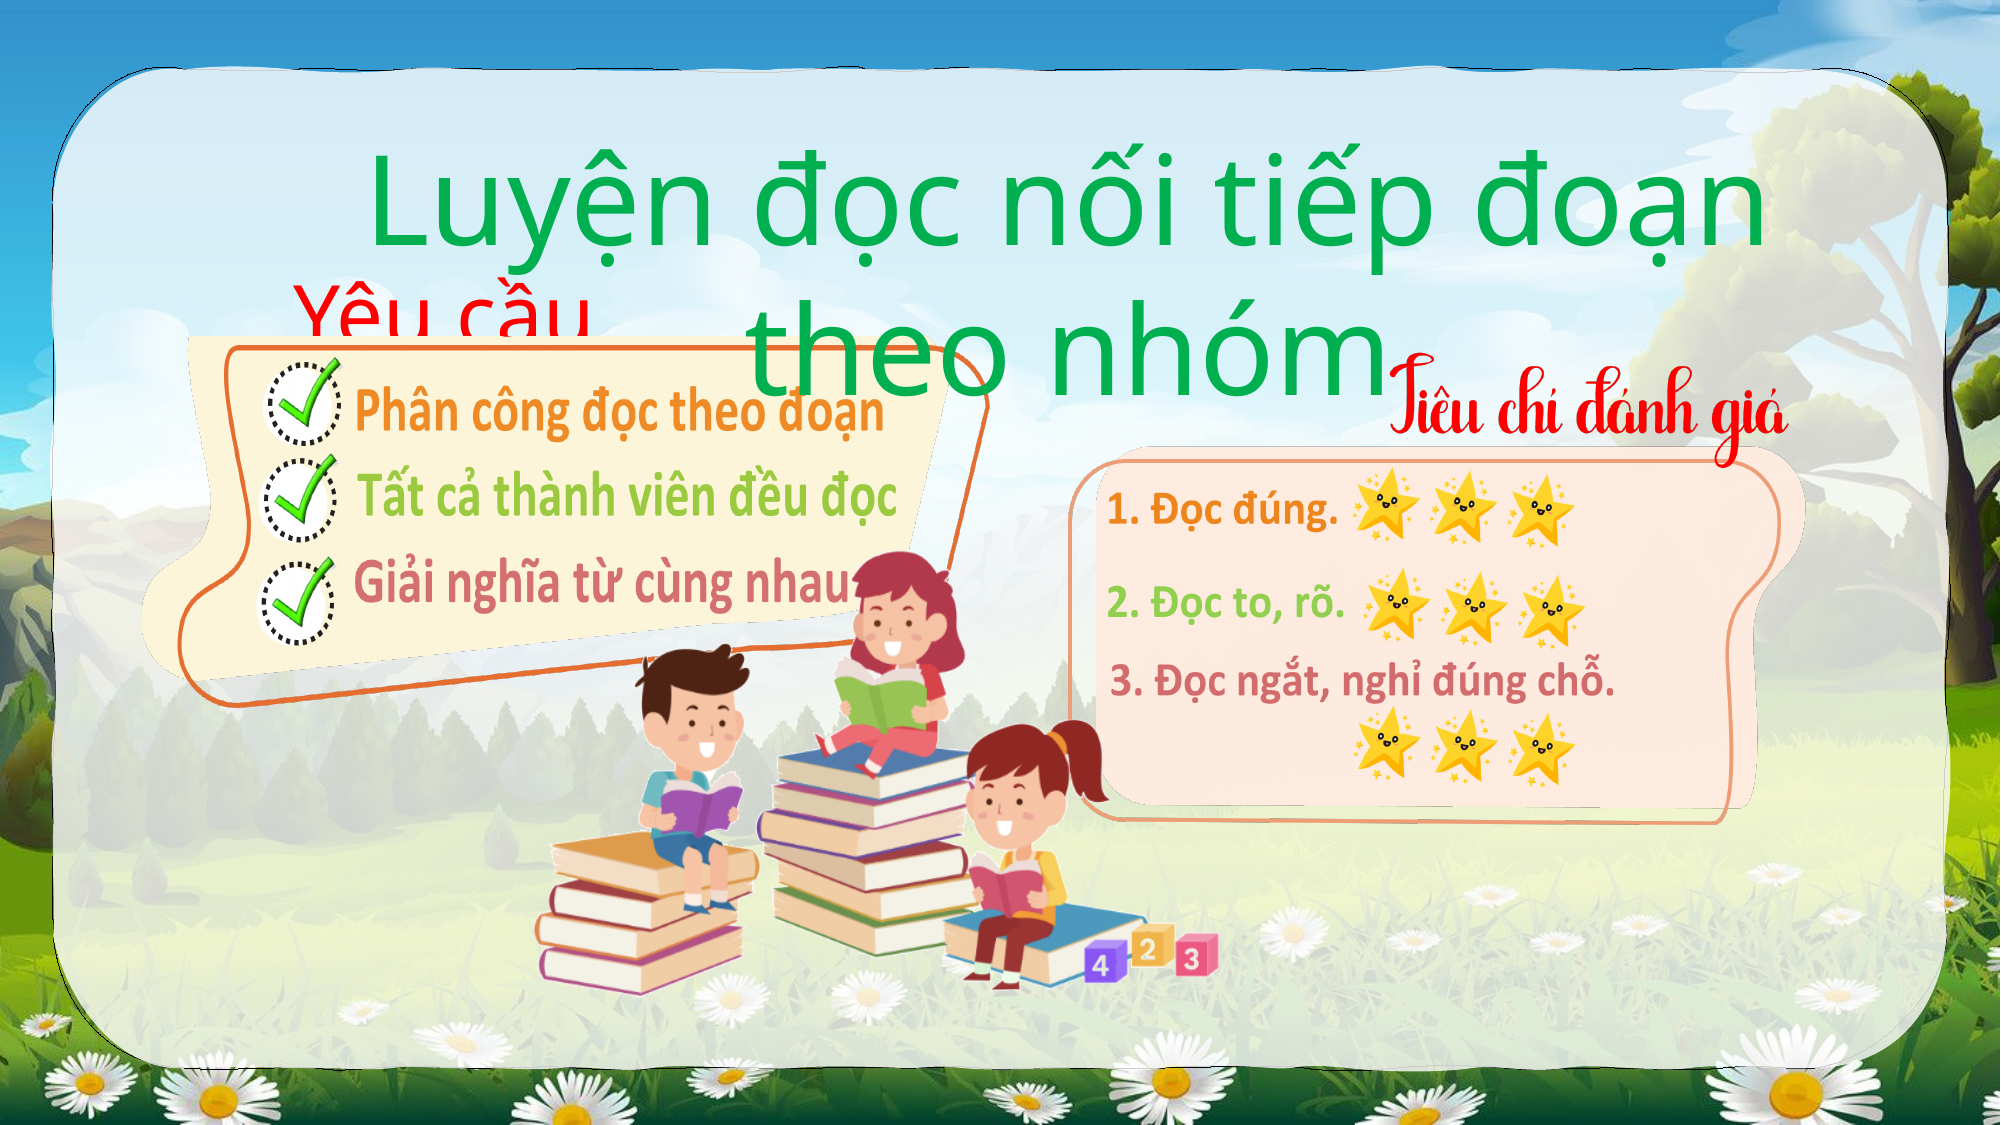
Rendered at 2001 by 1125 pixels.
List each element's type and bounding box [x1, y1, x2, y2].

text_box [502, 490, 1254, 1025]
text_box [141, 254, 1080, 708]
picture [0, 0, 2000, 1125]
